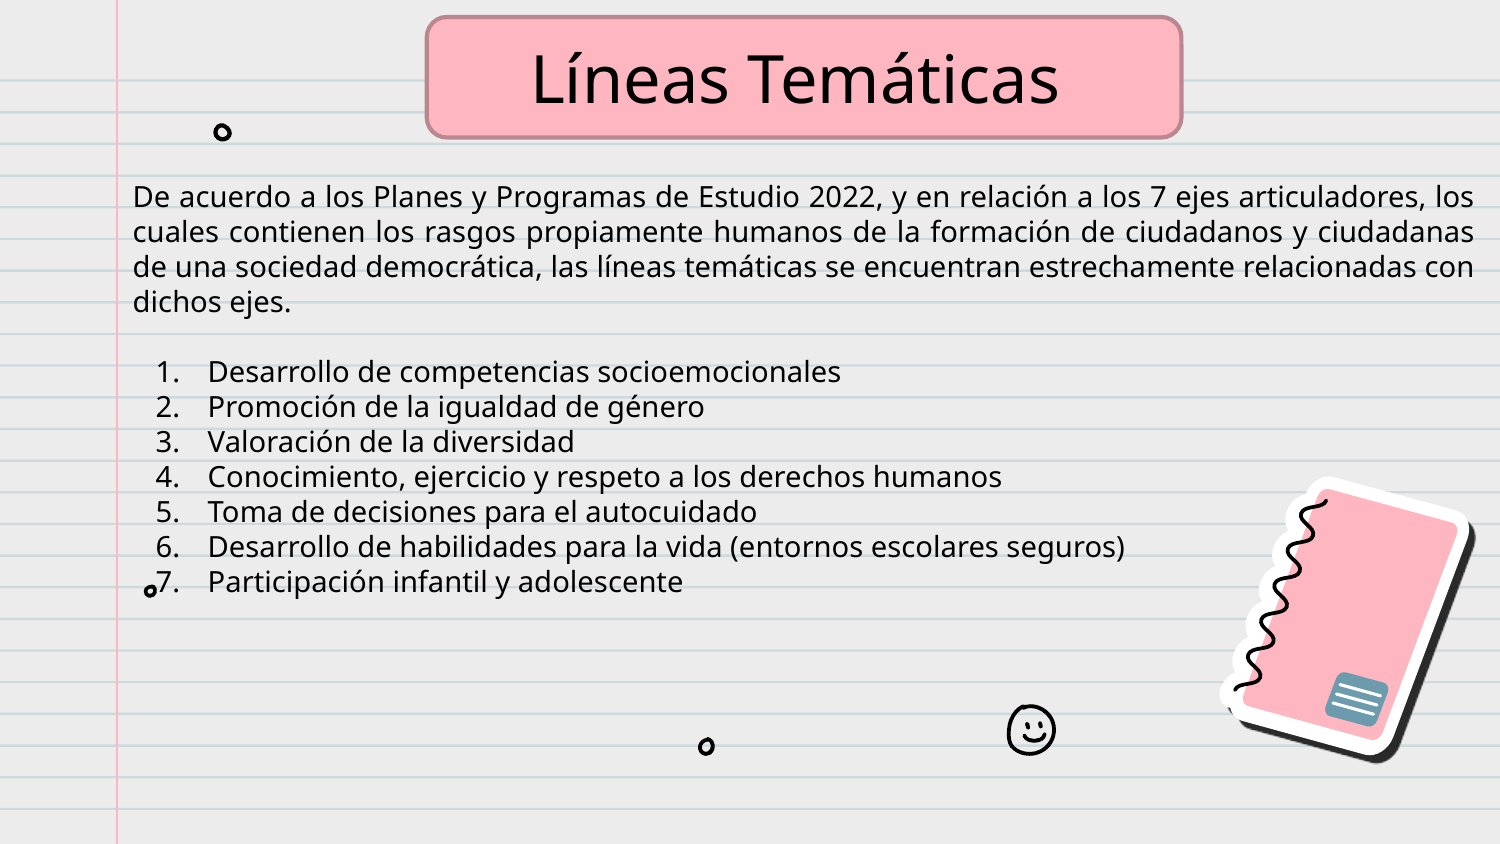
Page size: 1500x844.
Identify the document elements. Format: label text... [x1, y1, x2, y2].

text_box Líneas Temáticas [424, 14, 1184, 70]
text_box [1240, 468, 1452, 760]
text_box De acuerdo a los Planes y Programas de Estudio 2022, y en relación a los 7 ejes articuladores, los cuales contienen los rasgos propiamente humanos de la formación de ciudadanos y ciudadanas de una sociedad democrática, las líneas temáticas se encuentran estrechamente relacionadas con dichos ejes. Desarrollo de competencias socioemocionales Promoción de la igualdad de género Valoración de la diversidad Conocimiento, ejercicio y respeto a los derechos humanos Toma de decisiones para el autocuidado Desarrollo de habilidades para la vida (entornos escolares seguros) Participación infantil y adolescente [117, 70, 1491, 707]
